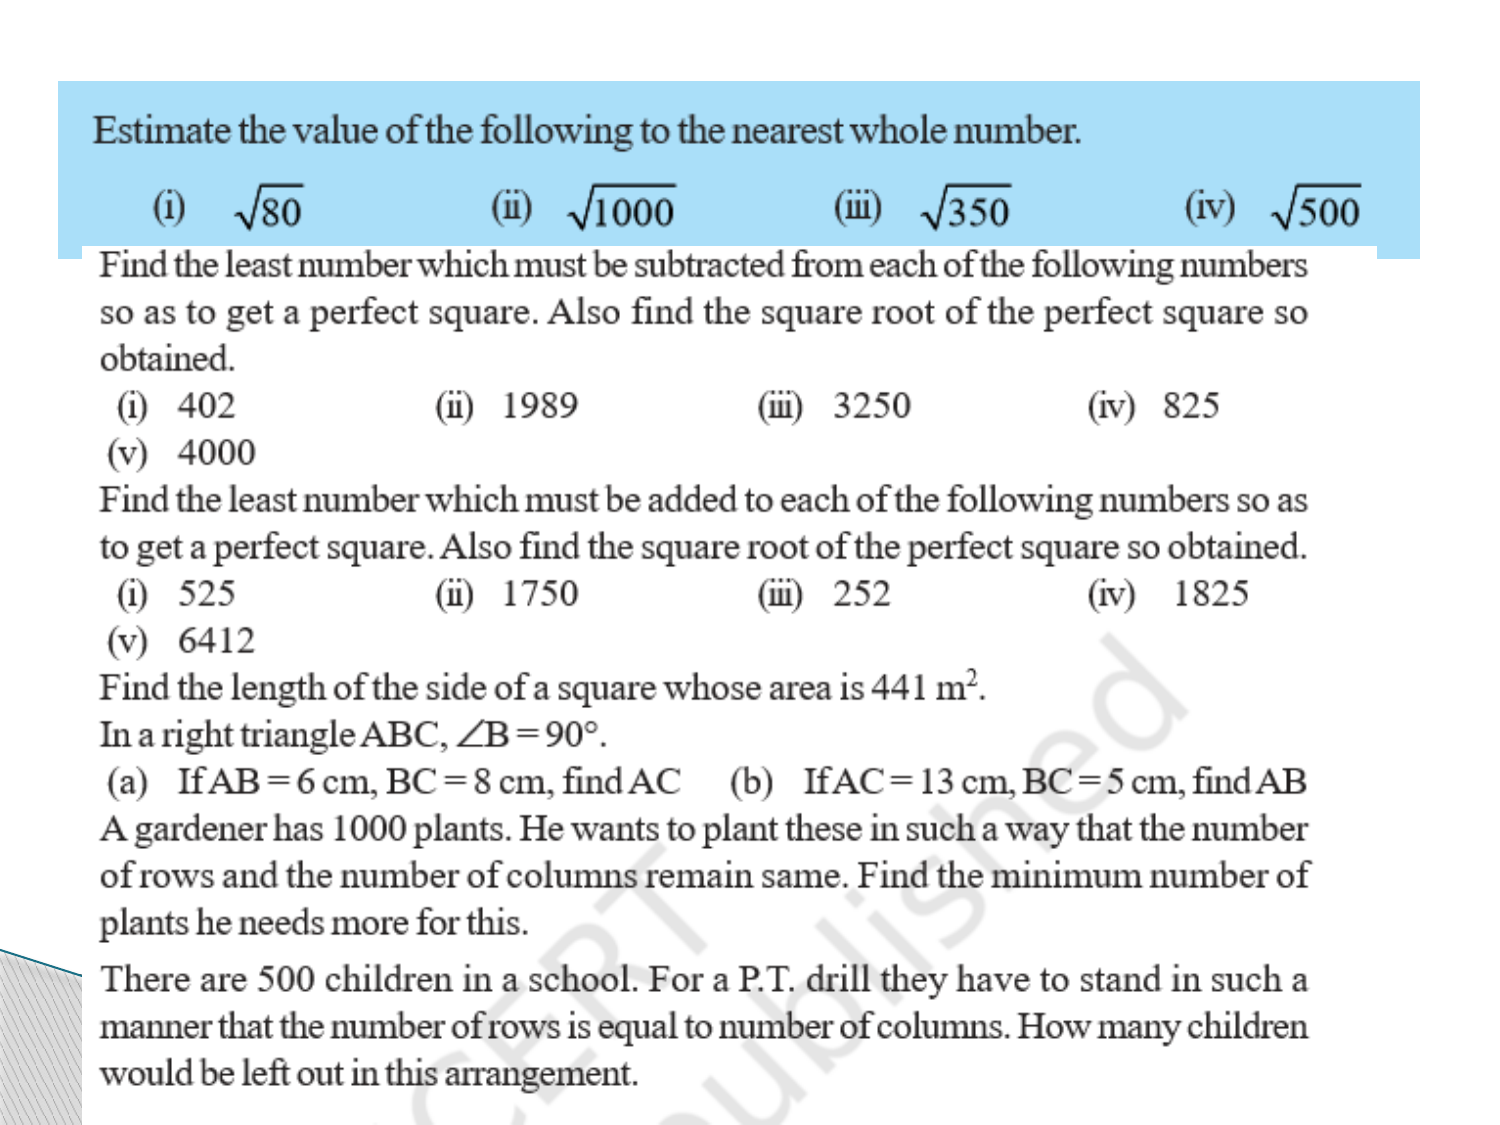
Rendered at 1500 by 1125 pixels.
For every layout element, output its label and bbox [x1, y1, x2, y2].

picture [81, 246, 1377, 1125]
list [58, 81, 1420, 259]
